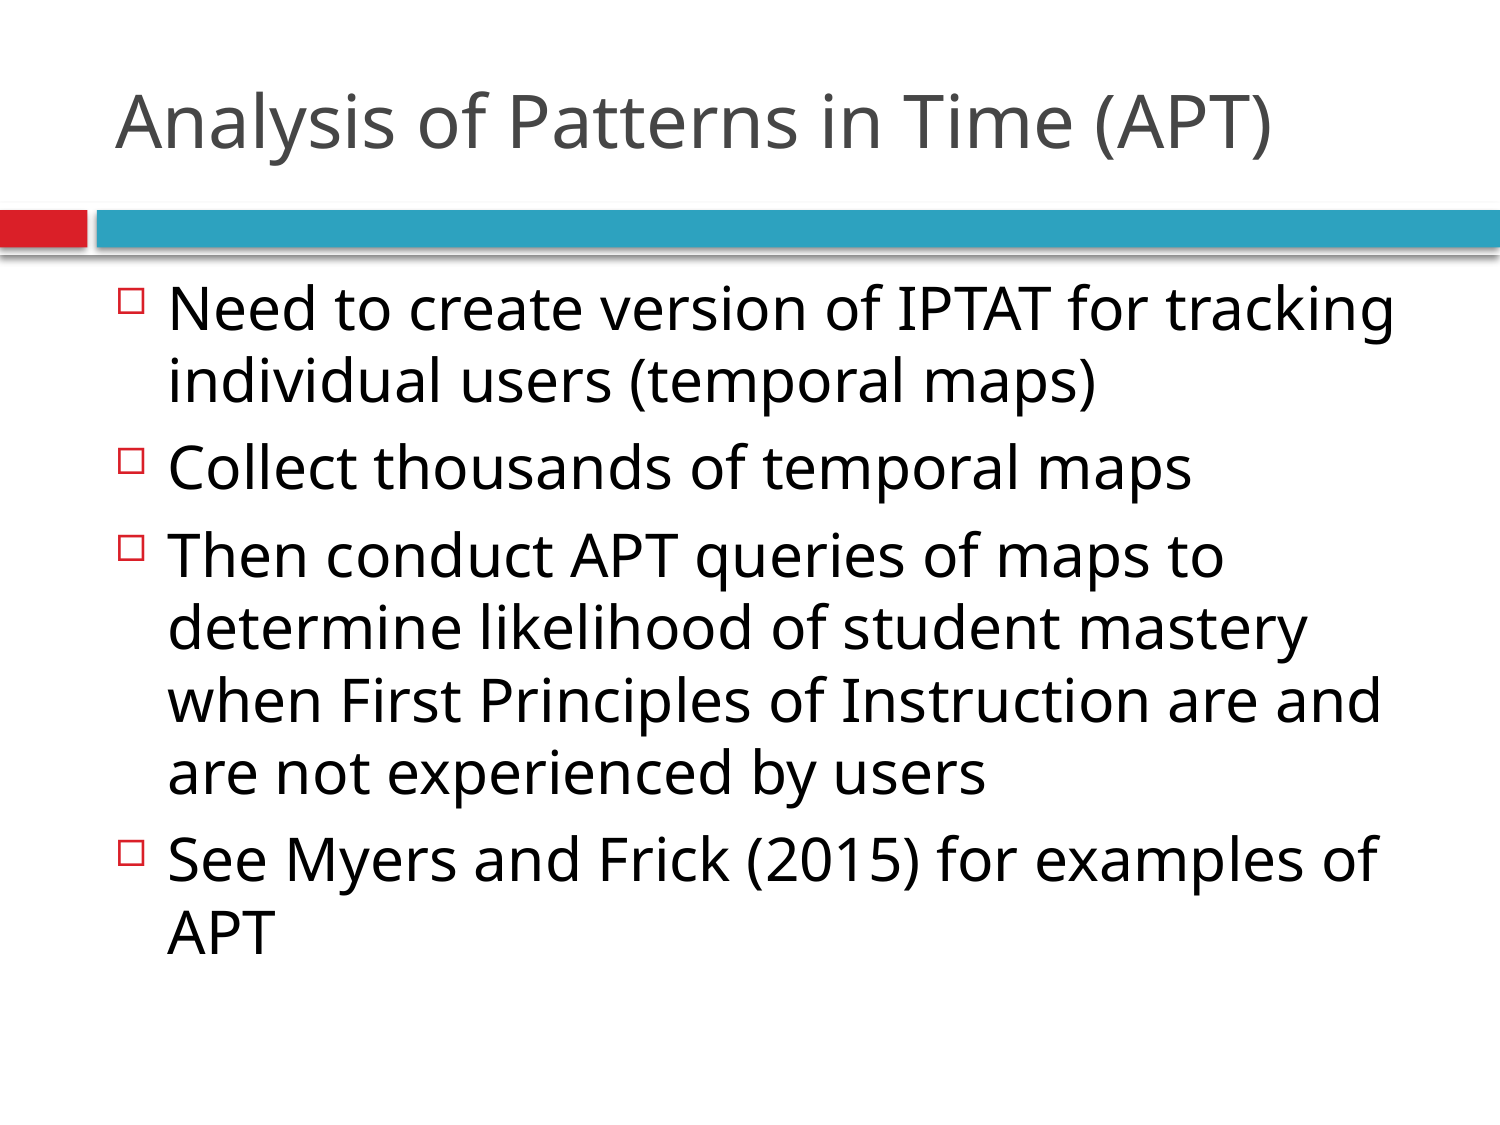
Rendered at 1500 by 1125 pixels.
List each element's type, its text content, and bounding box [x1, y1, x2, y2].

title Analysis of Patterns in Time (APT) [100, 37, 1438, 200]
list Need to create version of IPTAT for tracking individual users (temporal maps) Collect thousands of temporal maps Then conduct APT queries of maps to determine likelihood of student mastery when First Principles of Instruction are and are not experienced by users See Myers and Frick (2015) for examples of APT [100, 262, 1438, 1000]
